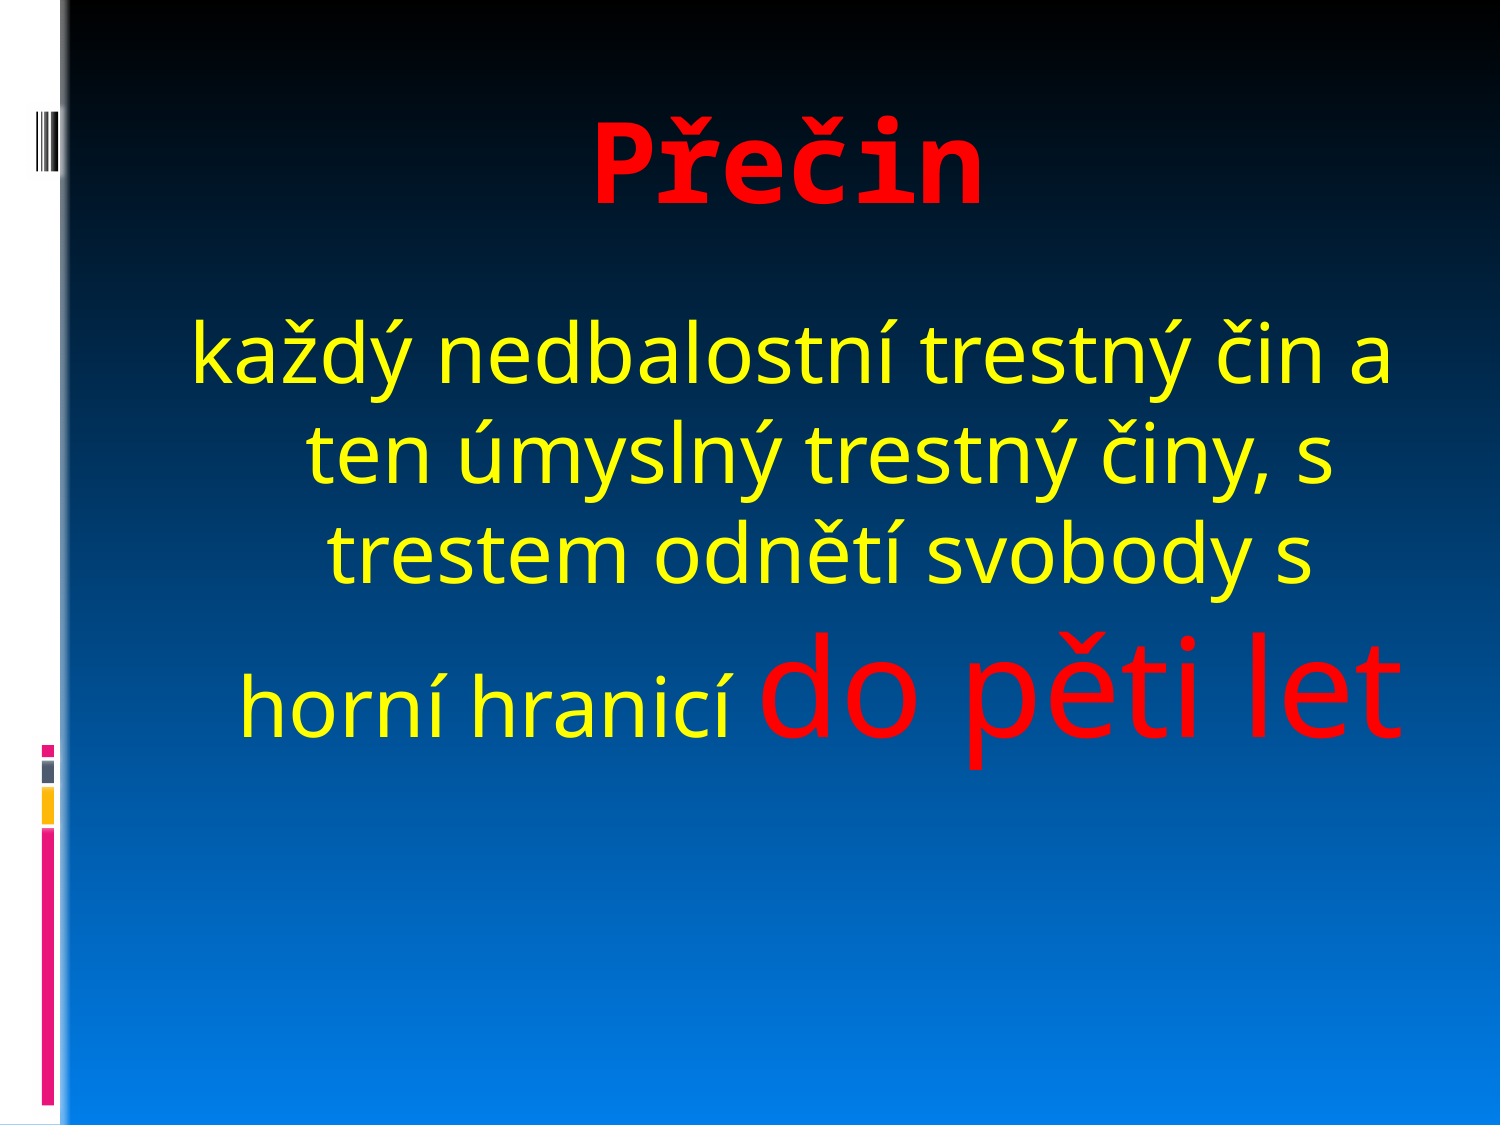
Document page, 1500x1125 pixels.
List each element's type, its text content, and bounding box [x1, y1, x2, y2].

title Přečin [150, 83, 1425, 234]
list každý nedbalostní trestný čin a ten úmyslný trestný činy, s trestem odnětí svobody s horní hranicí do pěti let [150, 292, 1425, 1043]
